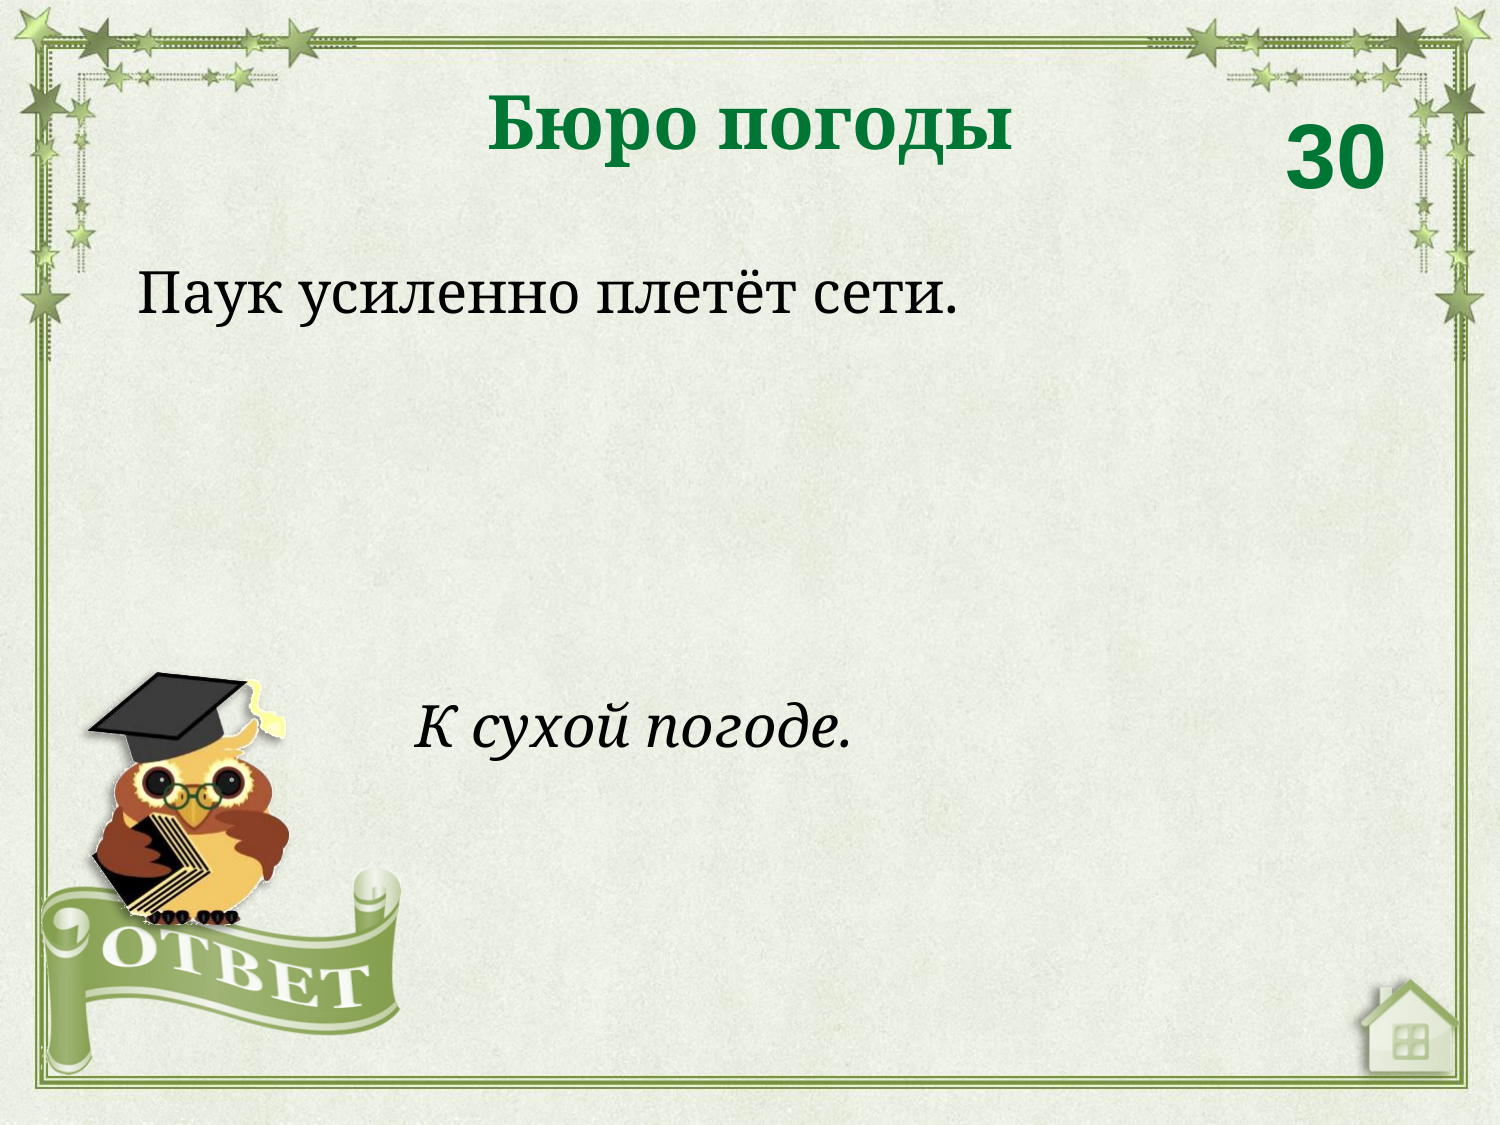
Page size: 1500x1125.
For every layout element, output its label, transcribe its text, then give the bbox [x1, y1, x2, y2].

picture [0, 0, 1500, 1125]
text_box К сухой погоде. [400, 681, 1435, 766]
text_box 30 [1266, 89, 1407, 215]
text_box Паук усиленно плетёт сети. [123, 247, 1378, 333]
text_box Бюро погоды [301, 66, 1200, 172]
